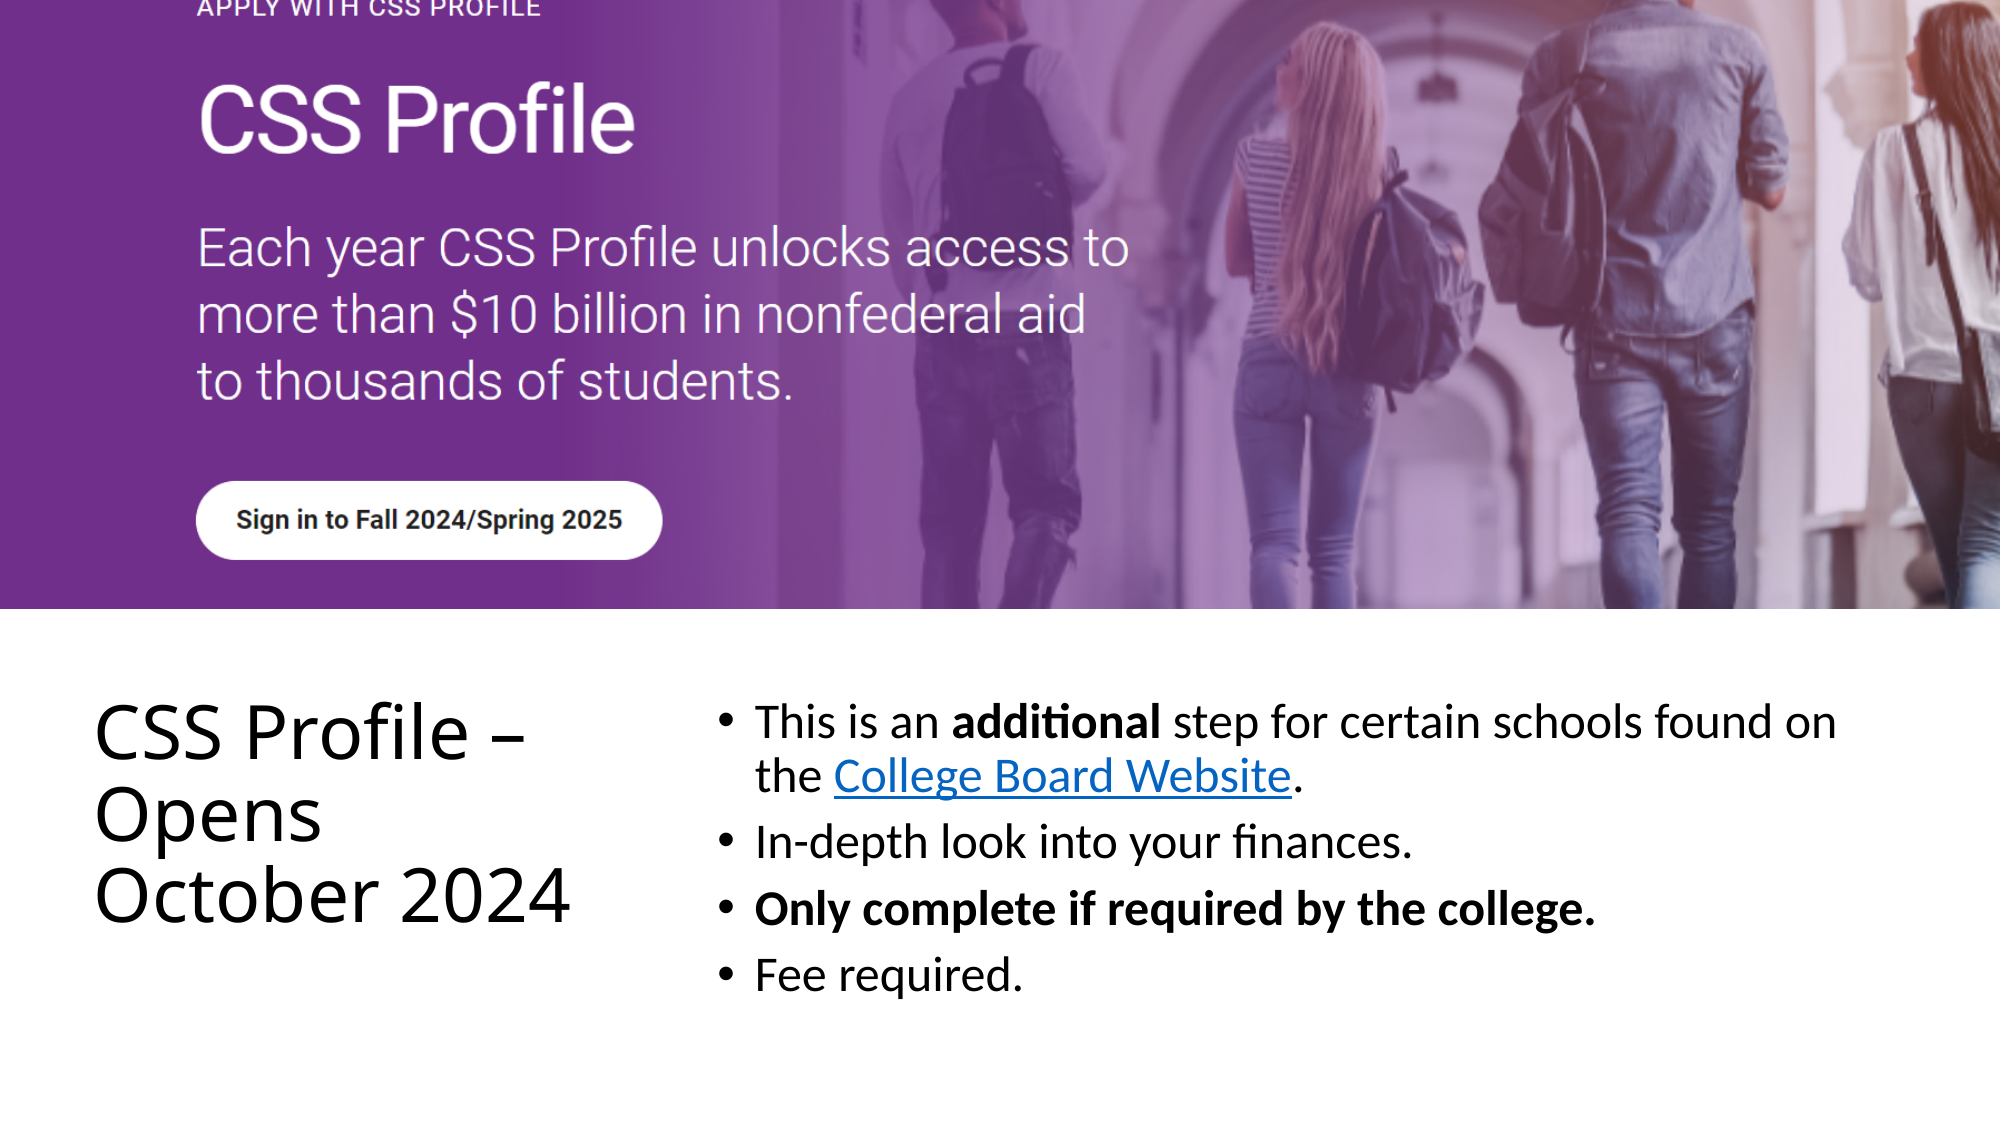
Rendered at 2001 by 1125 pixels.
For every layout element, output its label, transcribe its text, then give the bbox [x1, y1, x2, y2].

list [0, 0, 2000, 609]
title CSS Profile – Opens October 2024 [78, 615, 619, 1018]
text_box This is an additional step for certain schools found on the College Board Website. In-depth look into your finances. Only complete if required by the college. Fee required. [692, 610, 1921, 1088]
